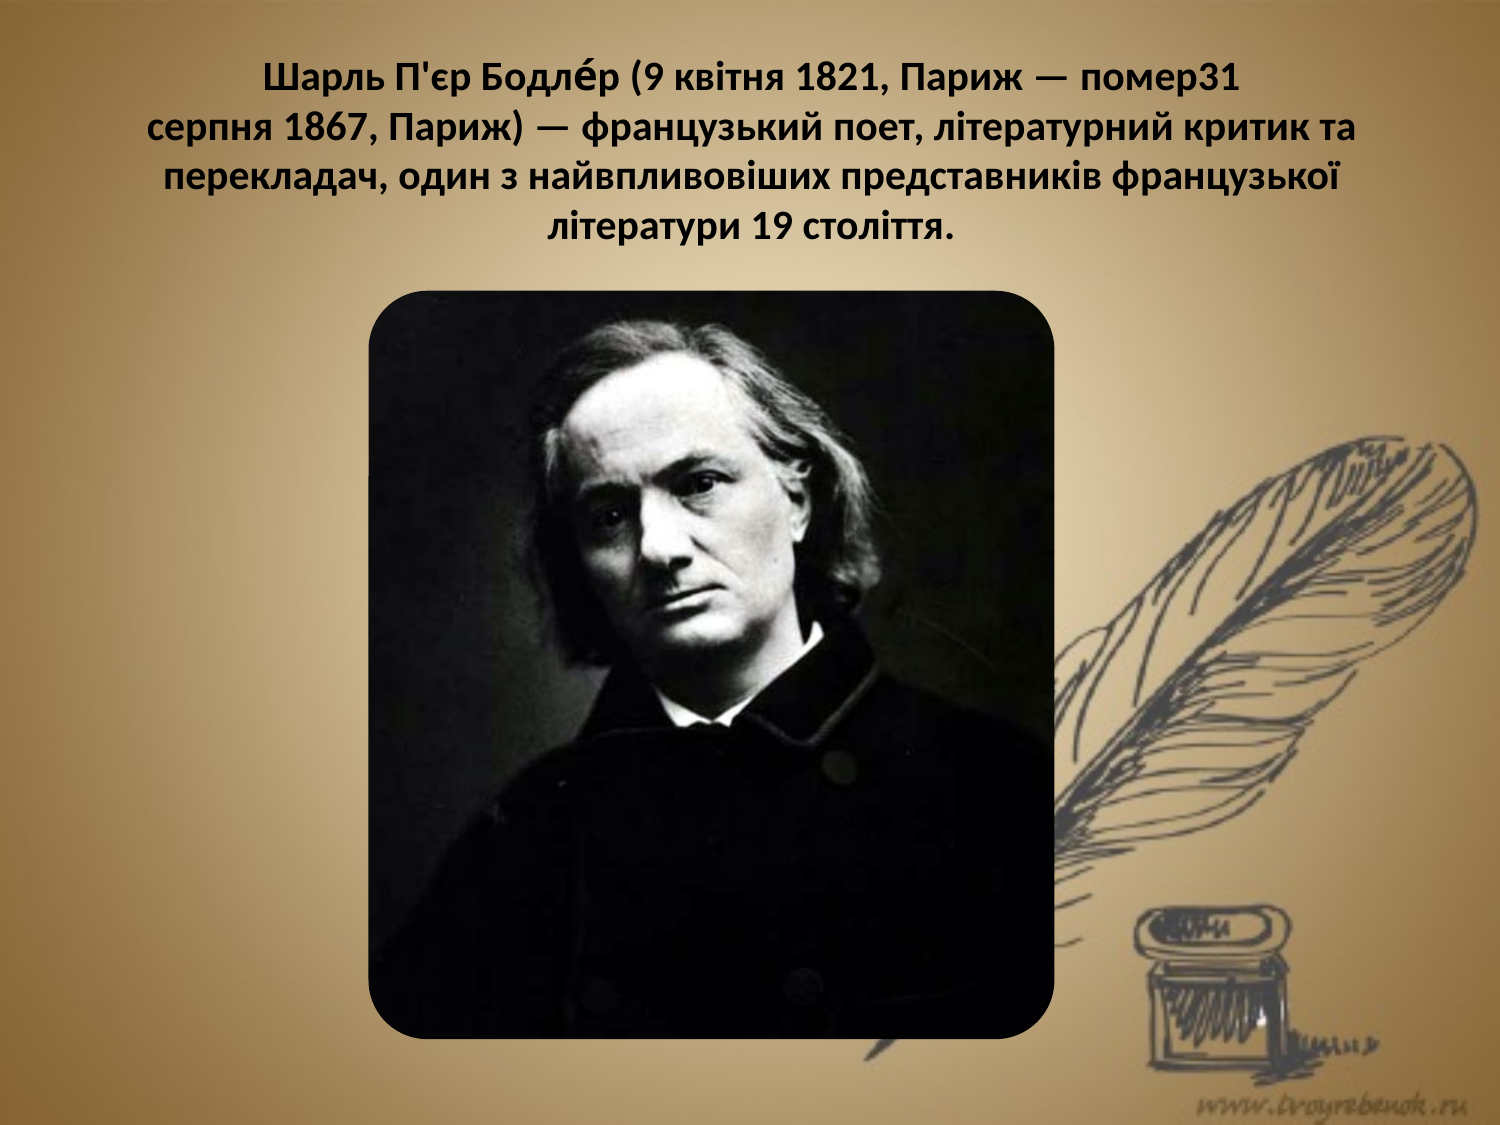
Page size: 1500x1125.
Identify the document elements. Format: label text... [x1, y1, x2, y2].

title Шарль П'єр Бодле́р (9 квітня 1821, Париж — помер31 серпня 1867, Париж) — французький поет, літературний критик та перекладач, один з найвпливовіших представників французької літератури 19 століття. [76, 54, 1427, 243]
picture [0, 0, 1500, 1125]
